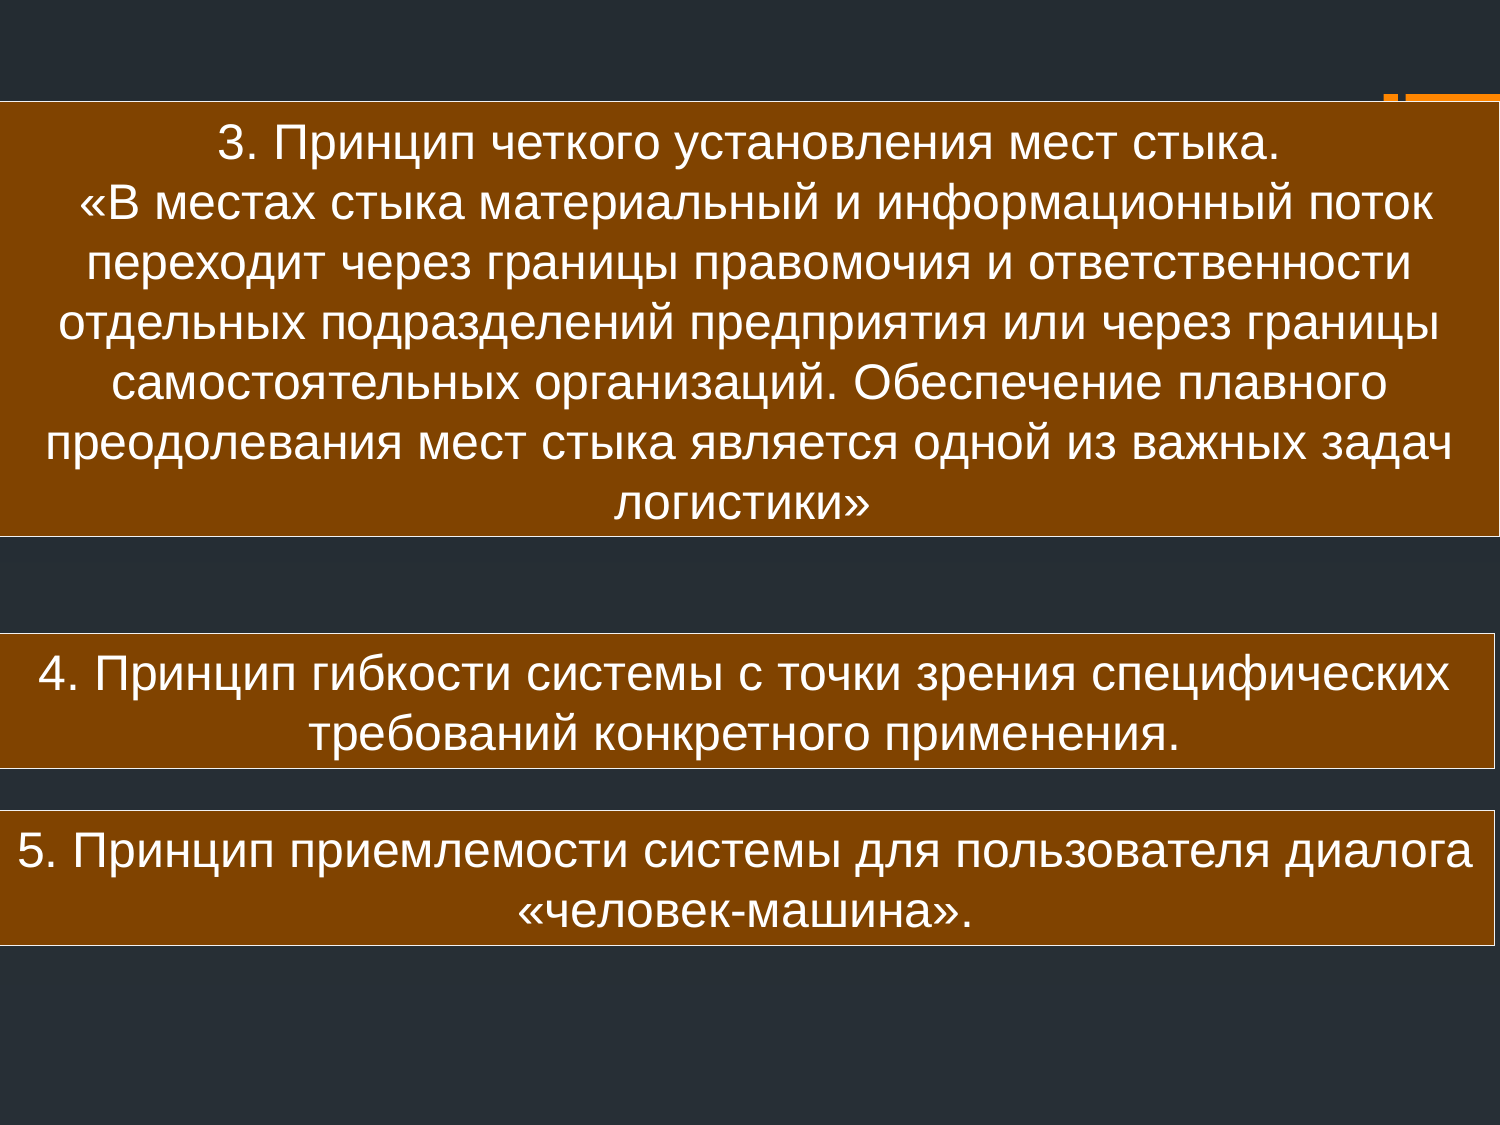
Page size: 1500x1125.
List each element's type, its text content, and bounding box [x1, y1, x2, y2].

text_box 3. Принцип четкого установления мест стыка. «В местах стыка материальный и информационный поток переходит через границы правомочия и ответственности отдельных подразделений предприятия или через границы самостоятельных организаций. Обеспечение плавного преодолевания мест стыка является одной из важных задач логистики» [0, 101, 1500, 537]
text_box 4. Принцип гибкости системы с точки зрения специфических требований конкретного применения. [0, 633, 1495, 769]
text_box 5. Принцип приемлемости системы для пользователя диалога «человек-машина». [0, 810, 1495, 946]
